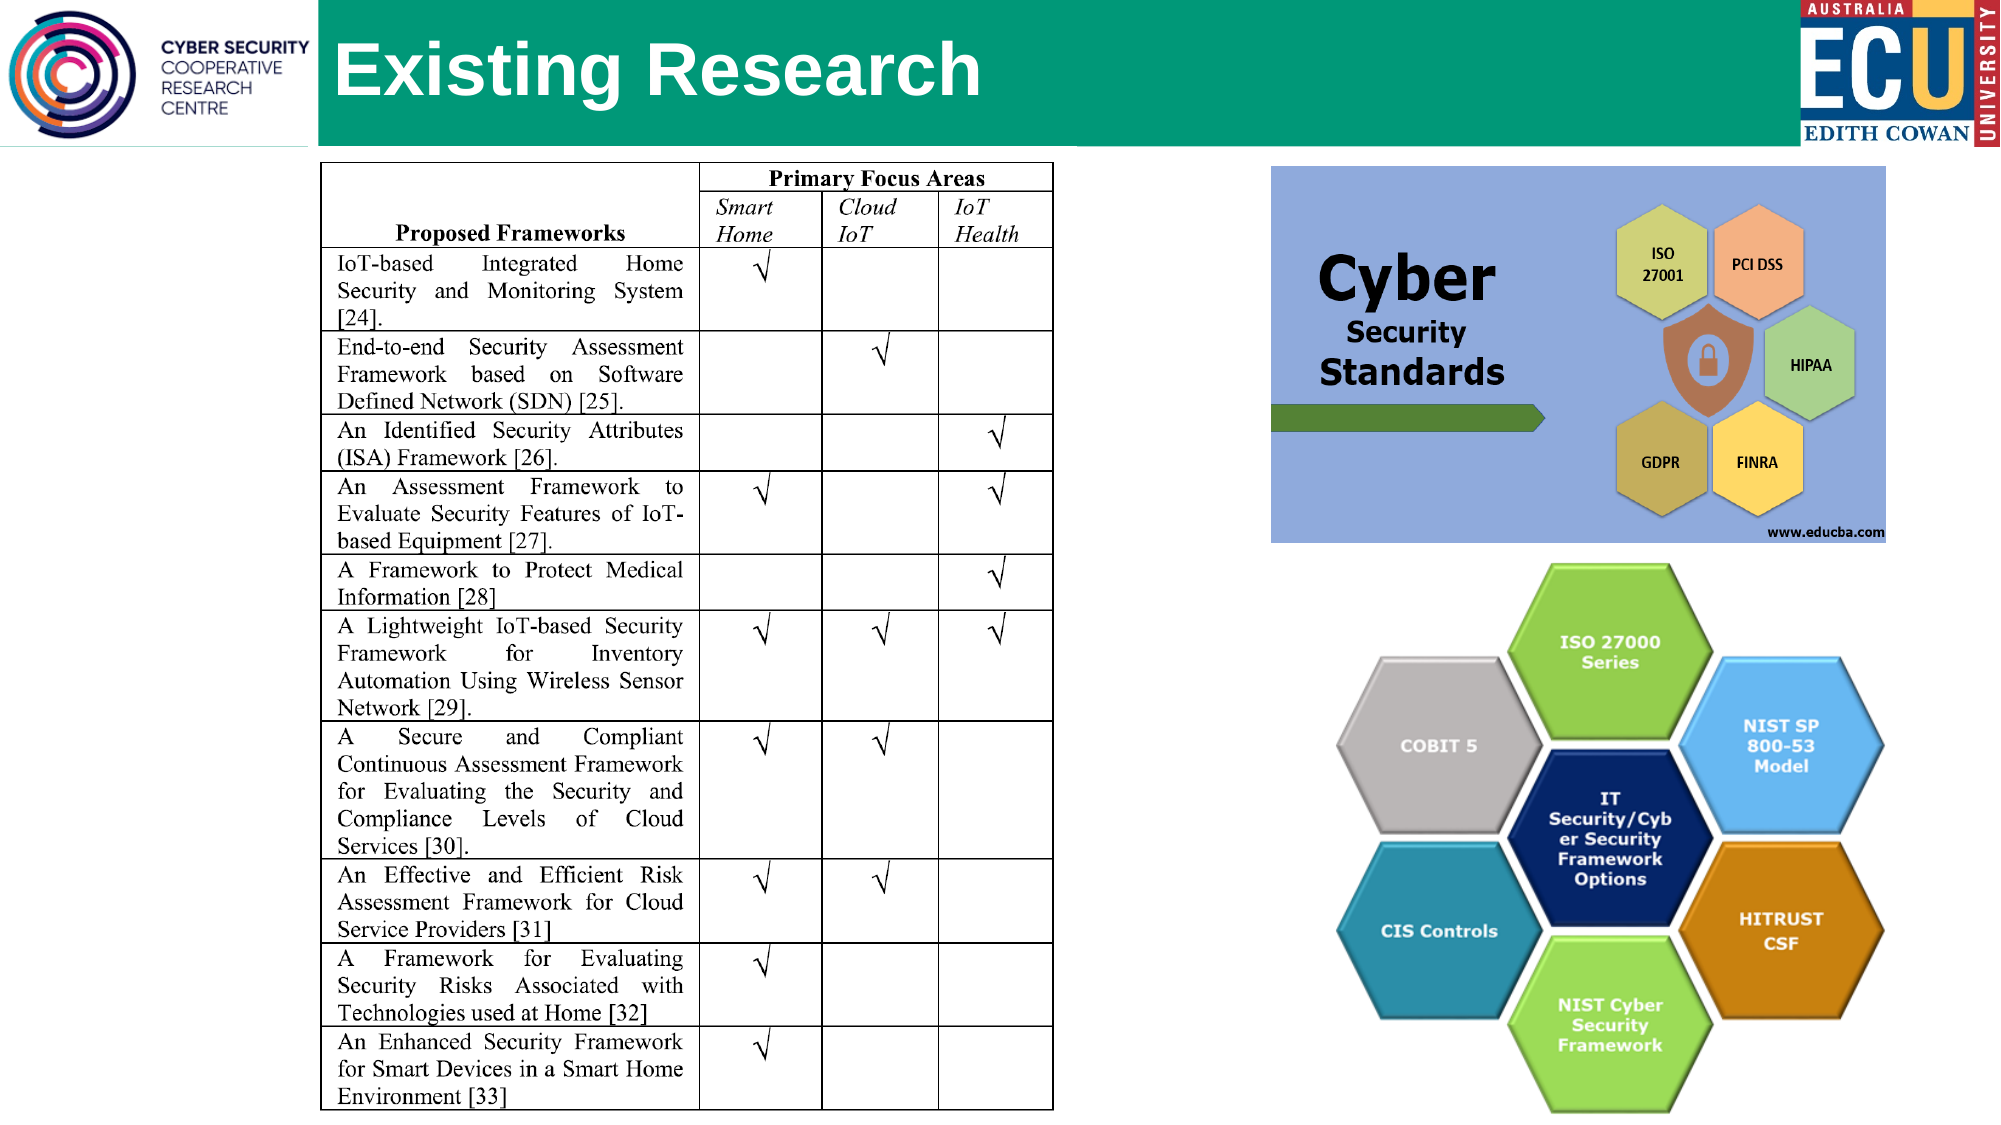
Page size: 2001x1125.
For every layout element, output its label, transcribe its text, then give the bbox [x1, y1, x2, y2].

picture [1271, 165, 1886, 543]
picture [1801, 0, 2000, 147]
title Existing Research [319, 0, 1801, 147]
picture [1335, 562, 1886, 1115]
picture [0, 0, 1077, 1125]
